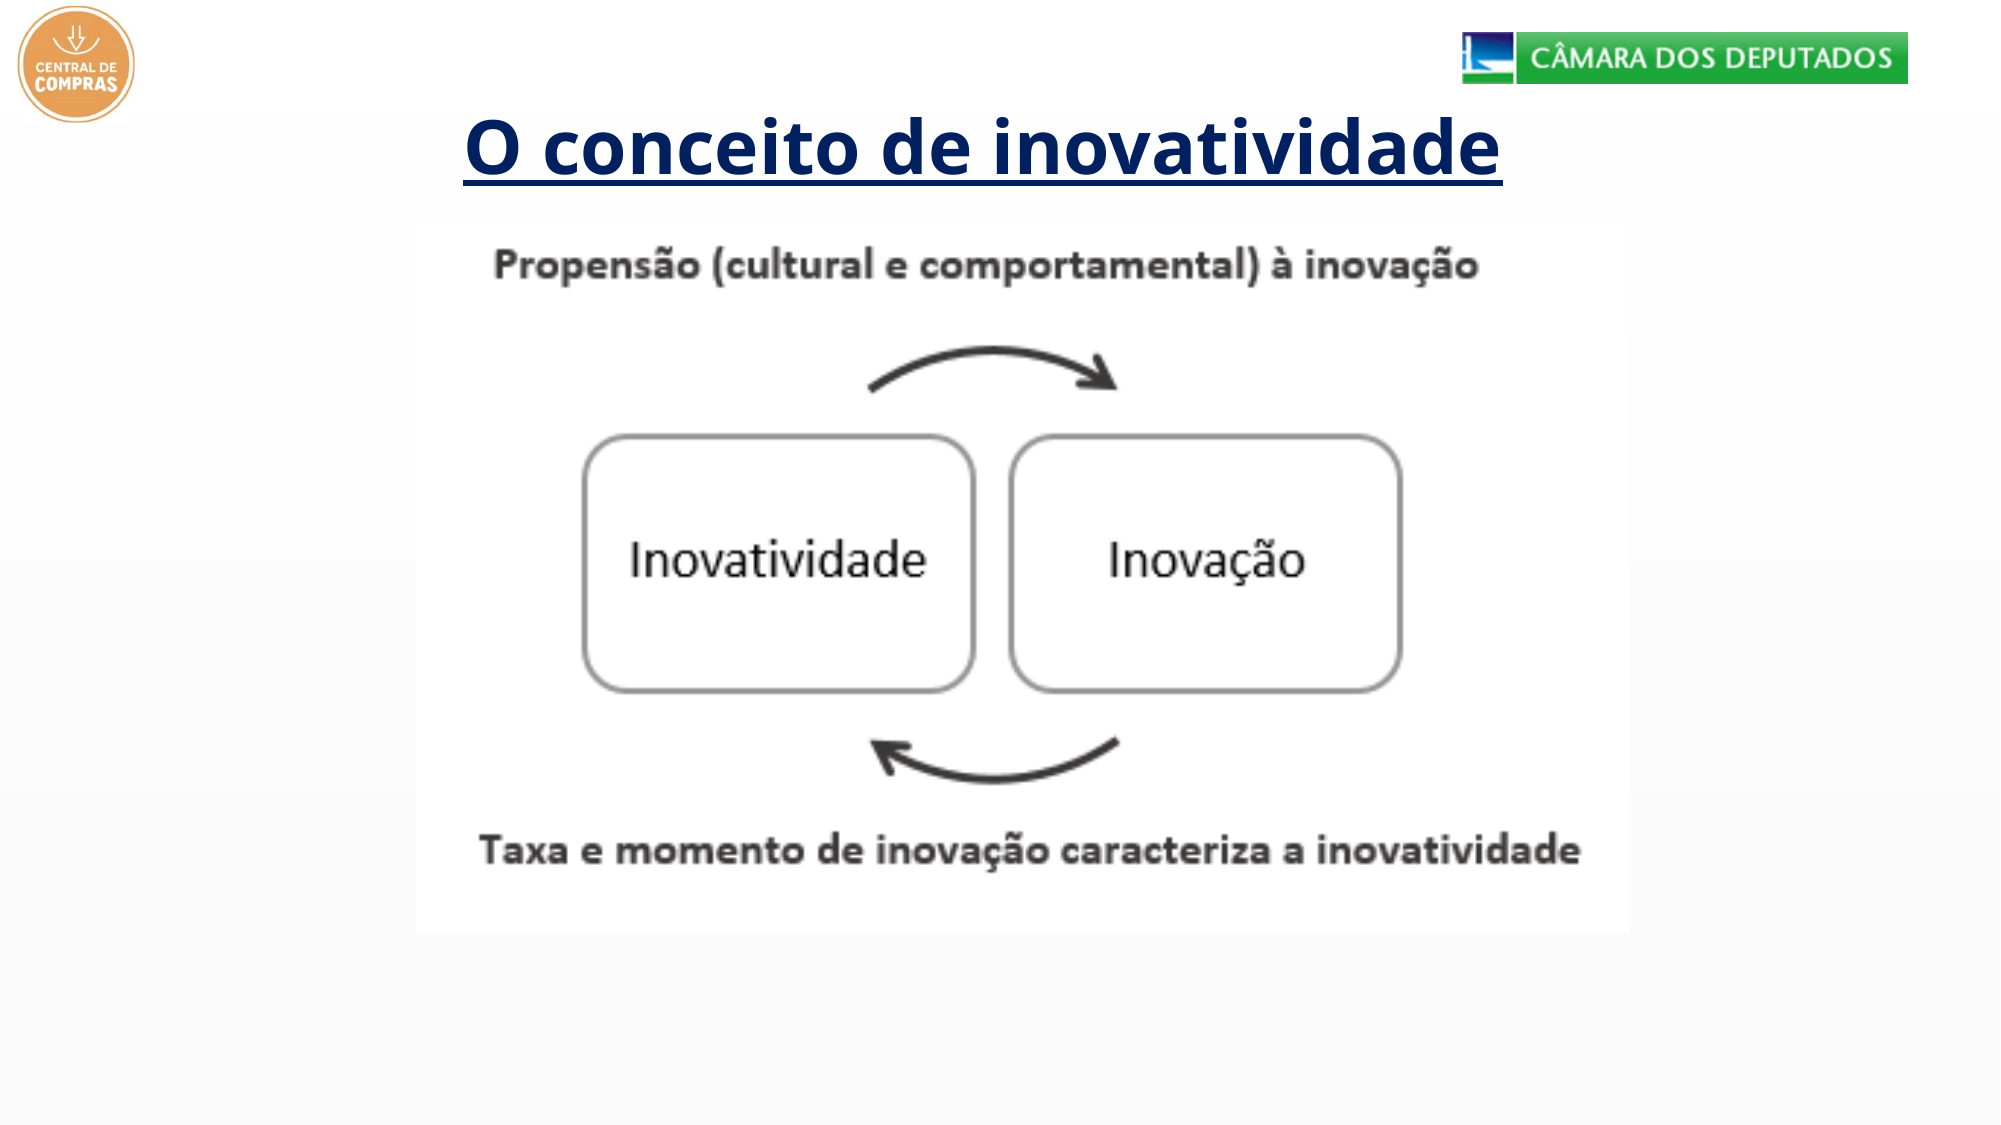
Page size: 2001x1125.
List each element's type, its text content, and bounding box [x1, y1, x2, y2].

title O conceito de inovatividade [120, 59, 1846, 241]
picture [1462, 32, 1908, 84]
picture [416, 218, 1629, 932]
picture [17, 5, 135, 123]
